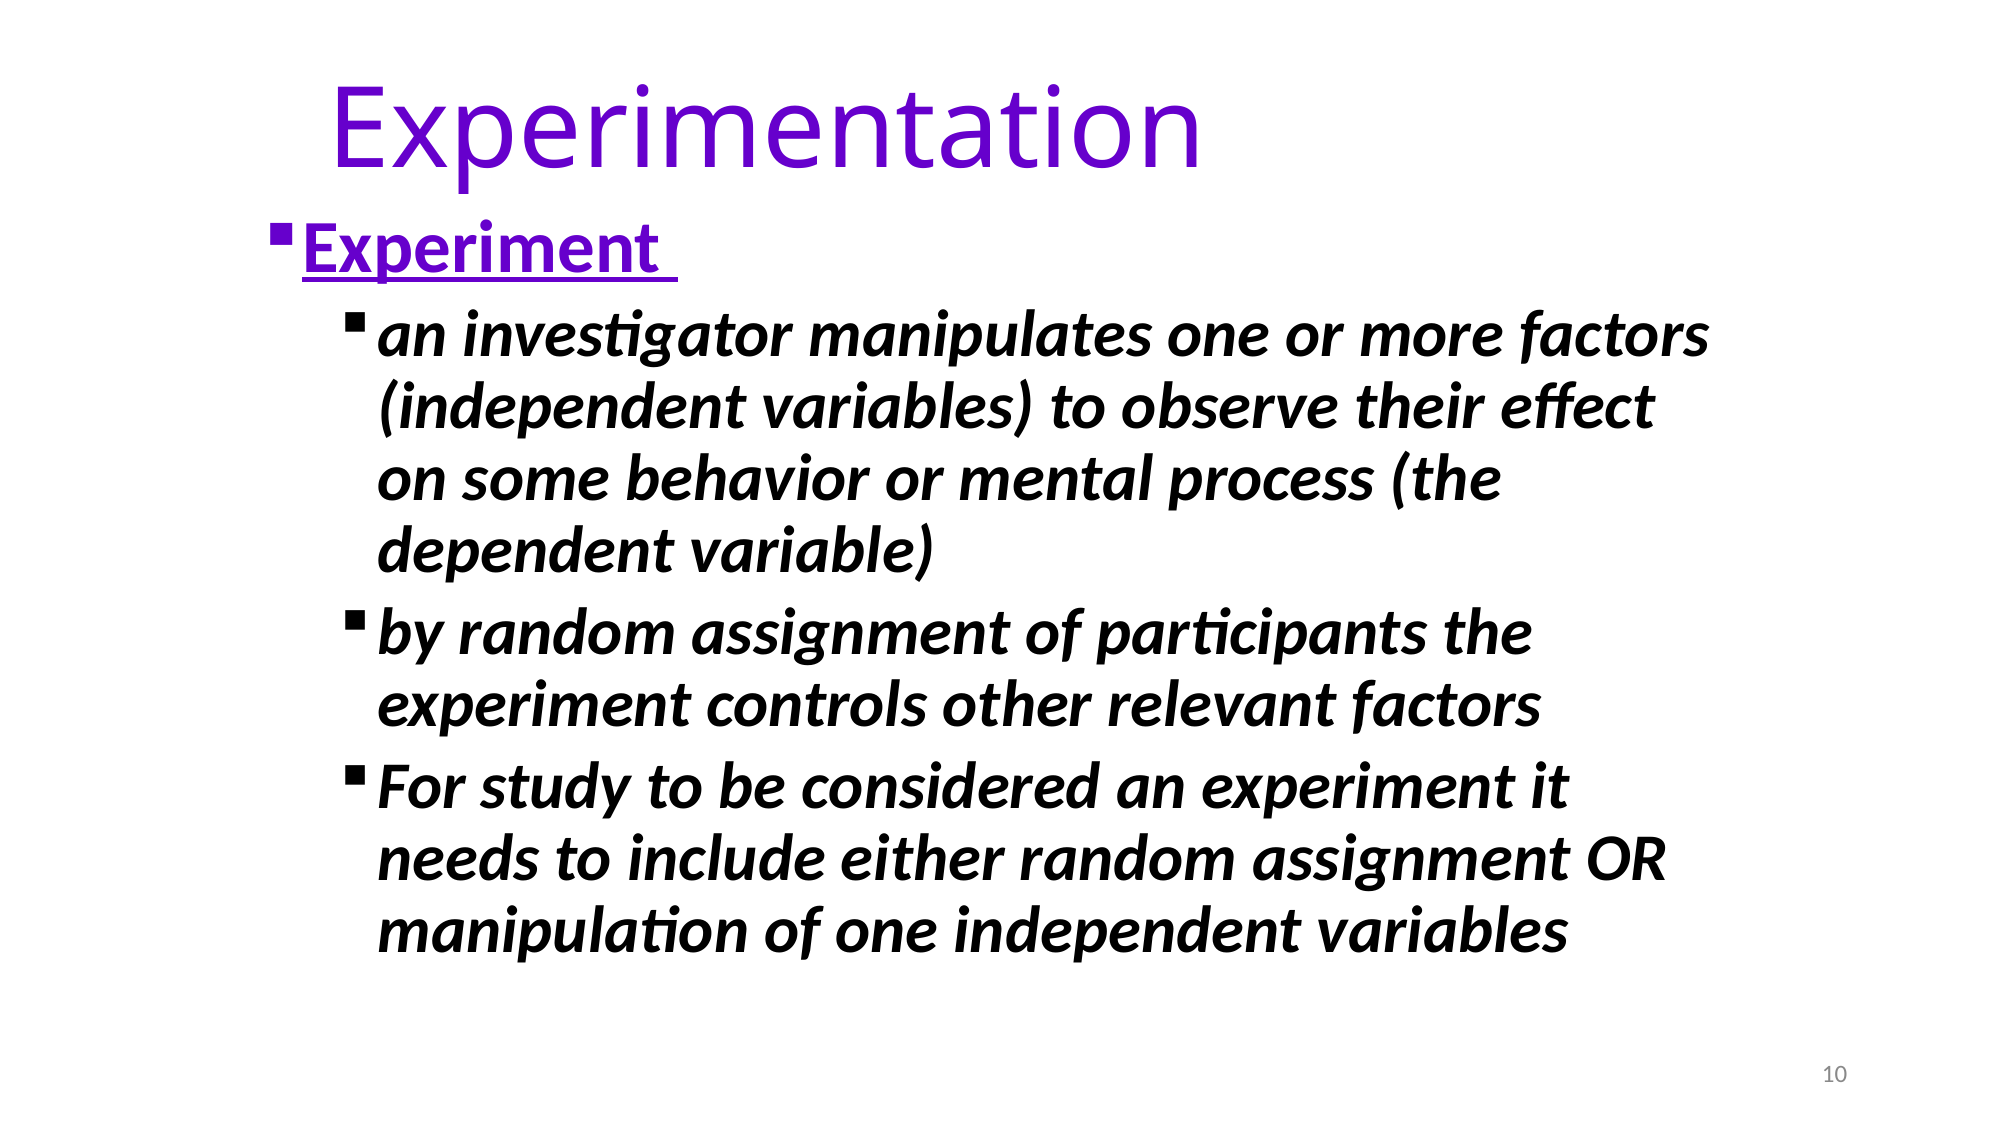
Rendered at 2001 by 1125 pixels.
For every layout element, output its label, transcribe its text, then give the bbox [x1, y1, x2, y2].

list Experiment an investigator manipulates one or more factors (independent variables) to observe their effect on some behavior or mental process (the dependent variable) by random assignment of participants the experiment controls other relevant factors For study to be considered an experiment it needs to include either random assignment OR manipulation of one independent variables [249, 200, 1750, 1085]
slide_number 10 [1412, 1042, 1863, 1103]
title Experimentation [312, 37, 1459, 200]
